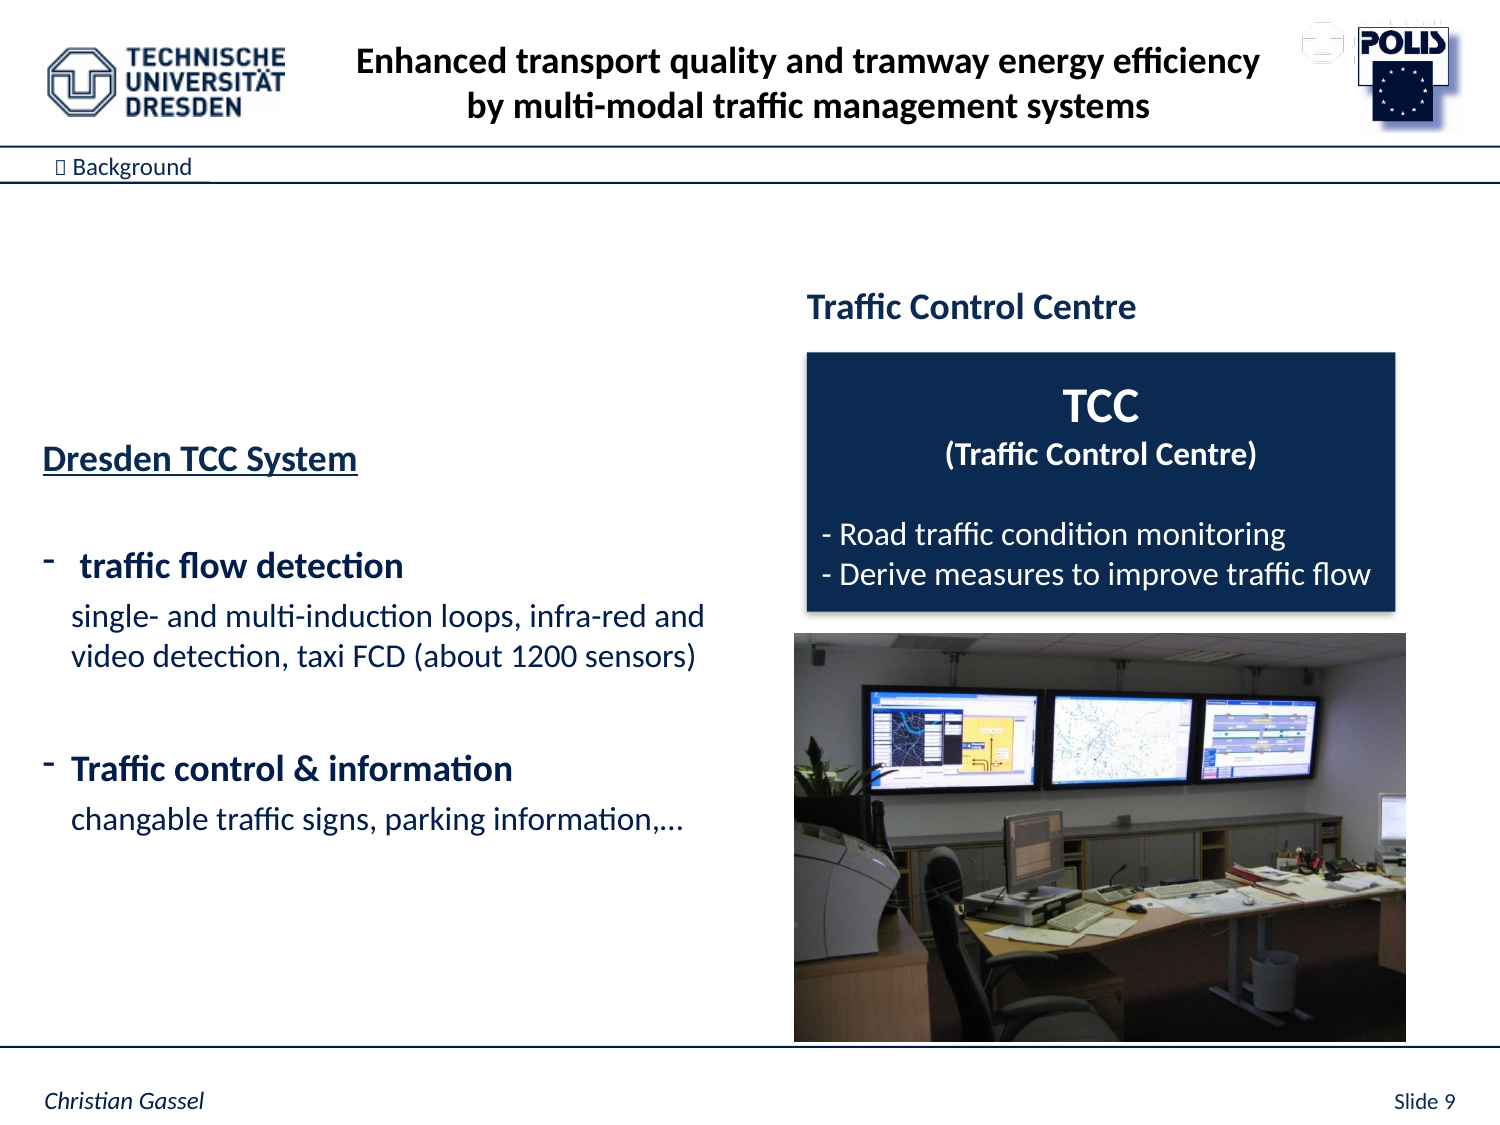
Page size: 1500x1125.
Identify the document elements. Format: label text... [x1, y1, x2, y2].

picture [1300, 20, 1464, 133]
picture [47, 47, 285, 117]
text_box  Background [39, 143, 949, 189]
picture [793, 632, 1407, 1042]
text_box Dresden TCC System traffic flow detection single- and multi-induction loops, infra-red and video detection, taxi FCD (about 1200 sensors) Traffic control & information changable traffic signs, parking information,… [27, 426, 794, 845]
text_box TCC (Traffic Control Centre) - Road traffic condition monitoring - Derive measures to improve traffic flow [805, 350, 1397, 614]
text_box Traffic Control Centre [792, 274, 1205, 335]
